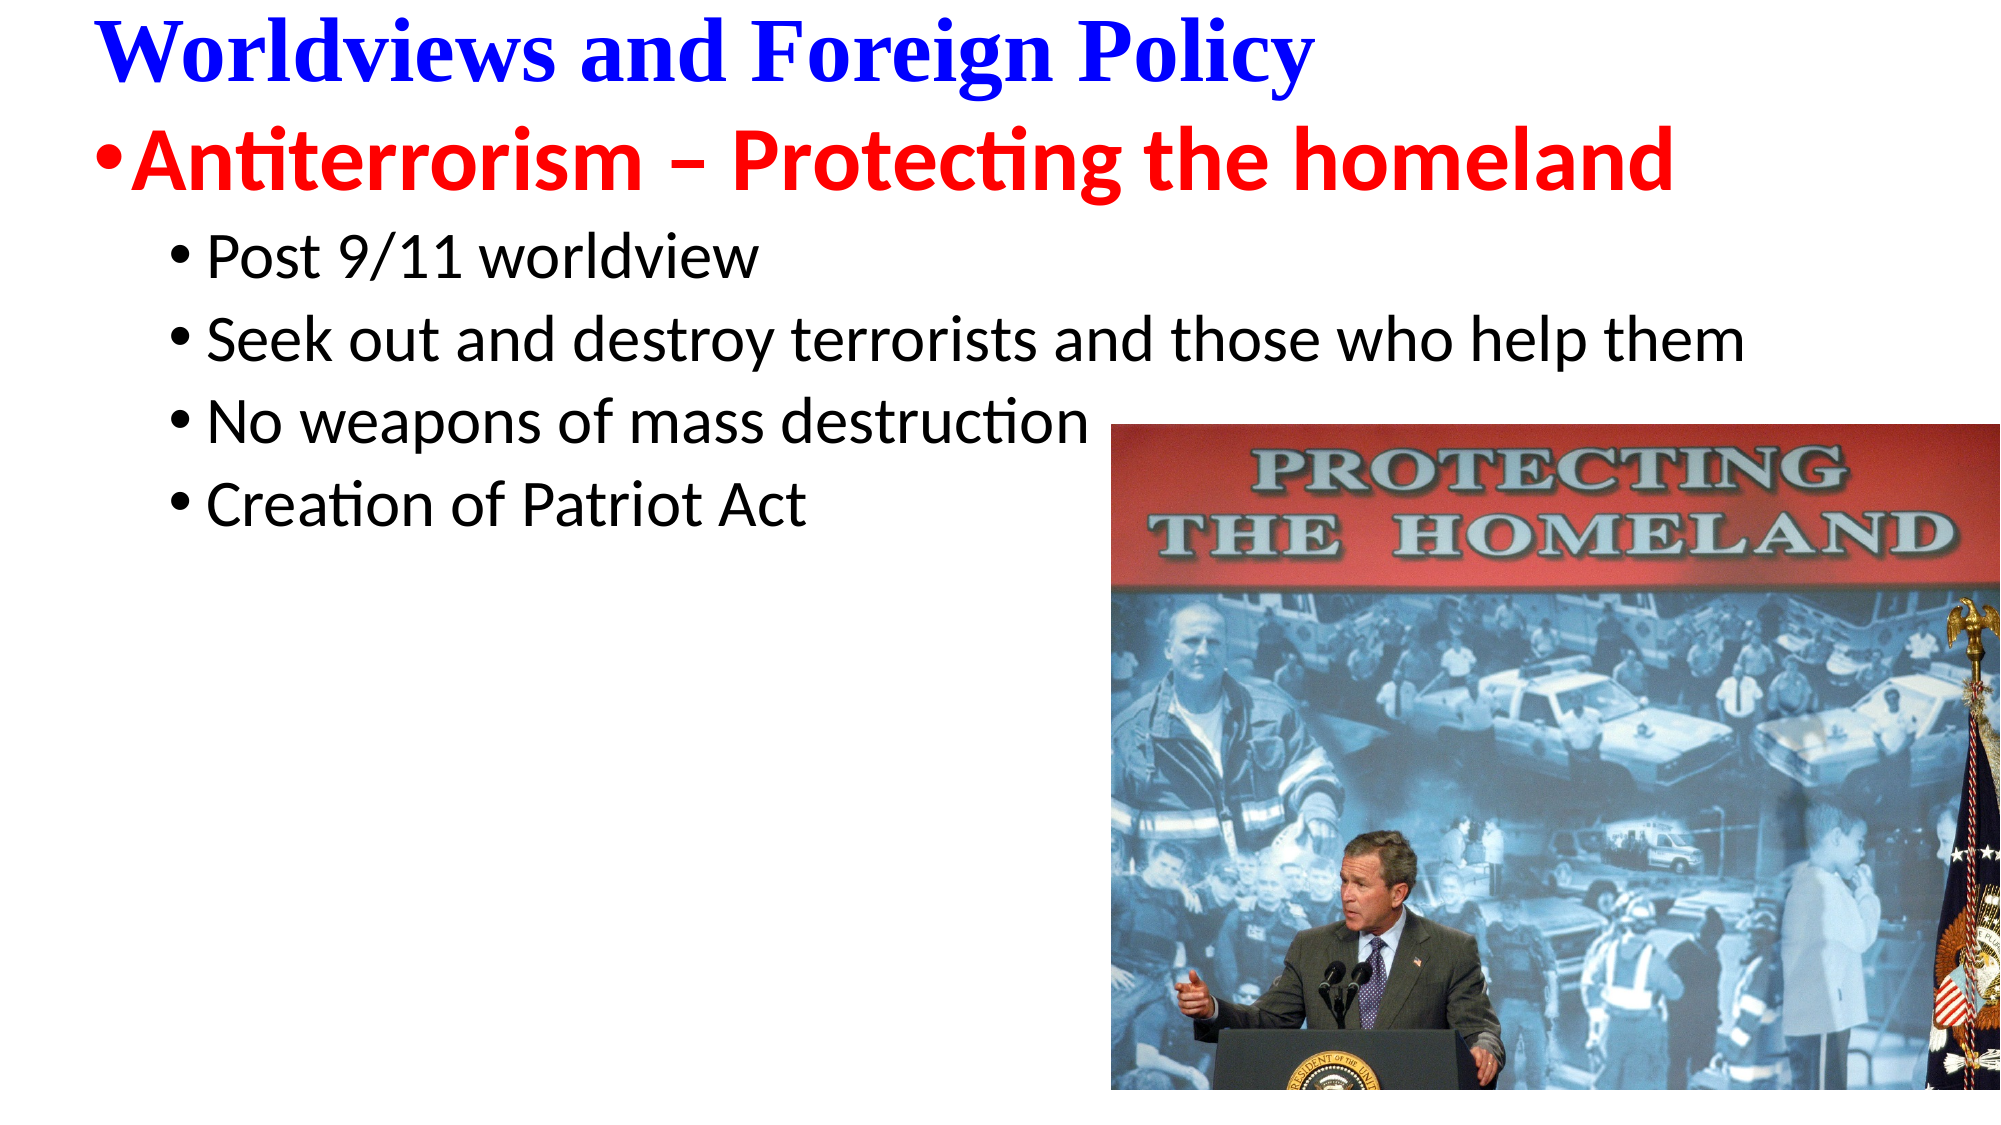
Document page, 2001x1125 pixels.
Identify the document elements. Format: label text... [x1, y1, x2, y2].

list Antiterrorism – Protecting the homeland Post 9/11 worldview Seek out and destroy terrorists and those who help them No weapons of mass destruction Creation of Patriot Act [78, 104, 1944, 1125]
picture [1111, 424, 2000, 1090]
text_box Worldviews and Foreign Policy [78, 0, 1750, 105]
